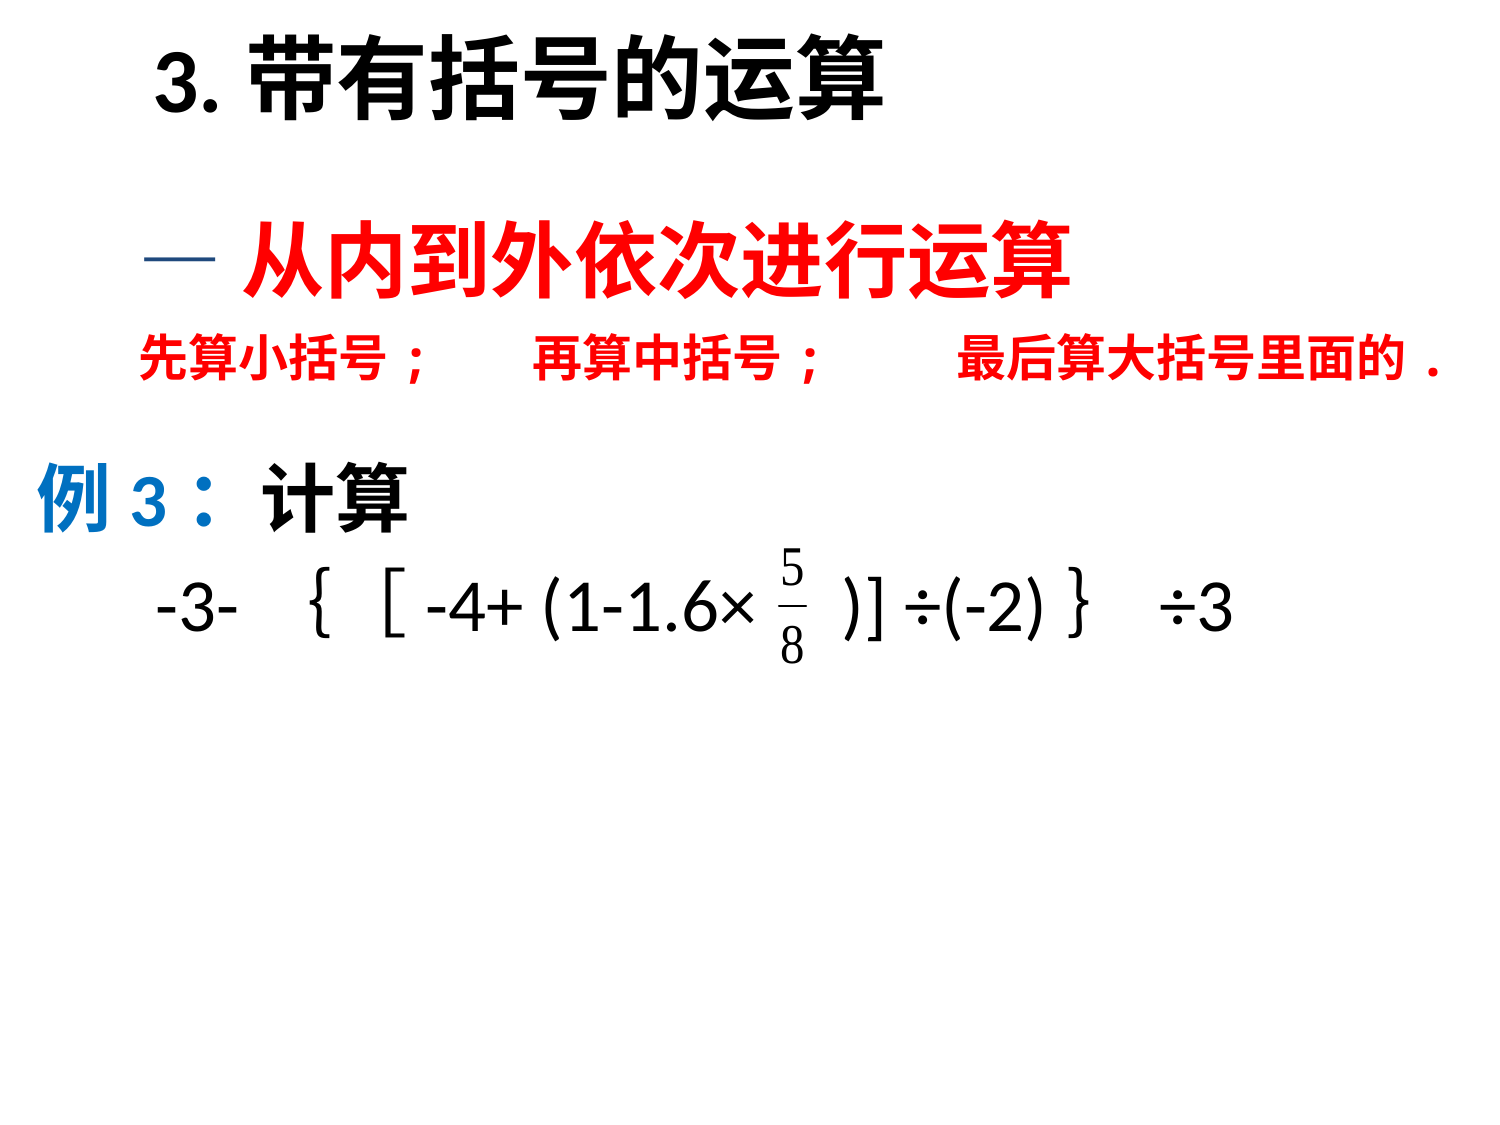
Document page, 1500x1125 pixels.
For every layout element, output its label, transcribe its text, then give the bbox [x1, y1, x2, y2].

title 3.带有括号的运算 [53, 0, 987, 263]
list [770, 531, 816, 677]
list 例3：计算 -3-｛［-4+ (1-1.6× )] ÷(-2)｝÷3 [21, 444, 1463, 740]
text_box —从内到外依次进行运算 先算小括号; 再算中括号; 最后算大括号里面的. [123, 171, 1463, 394]
